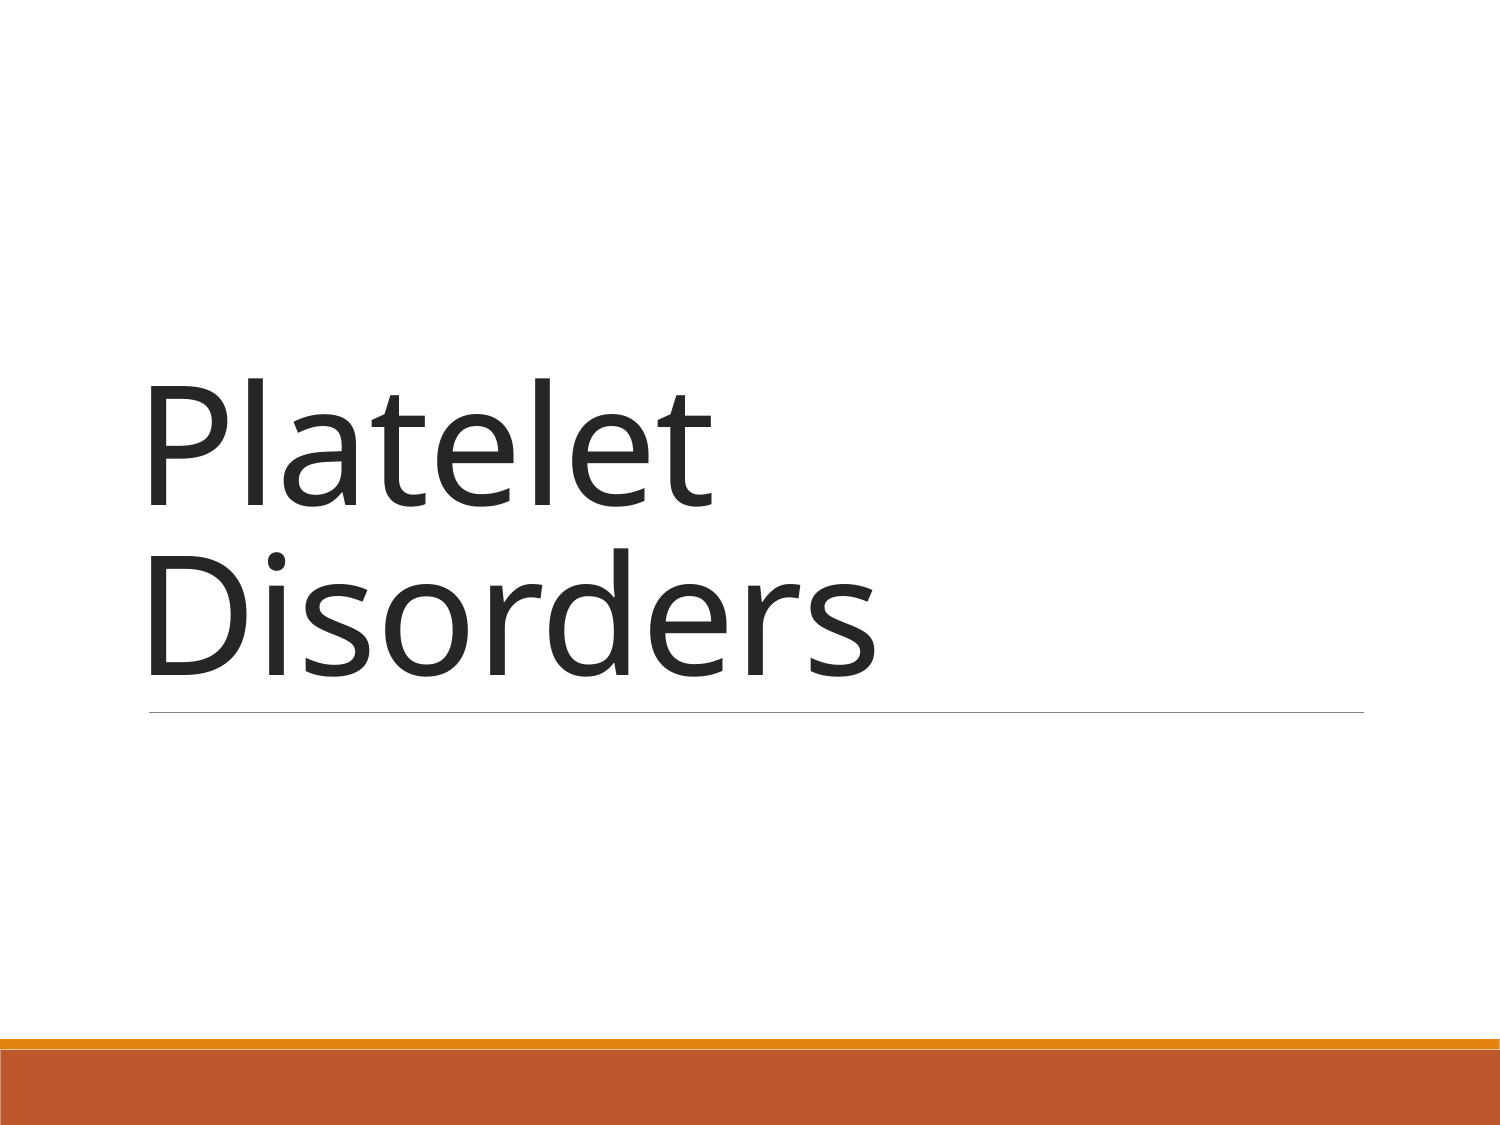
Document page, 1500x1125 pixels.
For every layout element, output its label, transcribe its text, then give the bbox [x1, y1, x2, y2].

title Platelet Disorders [135, 124, 1373, 710]
